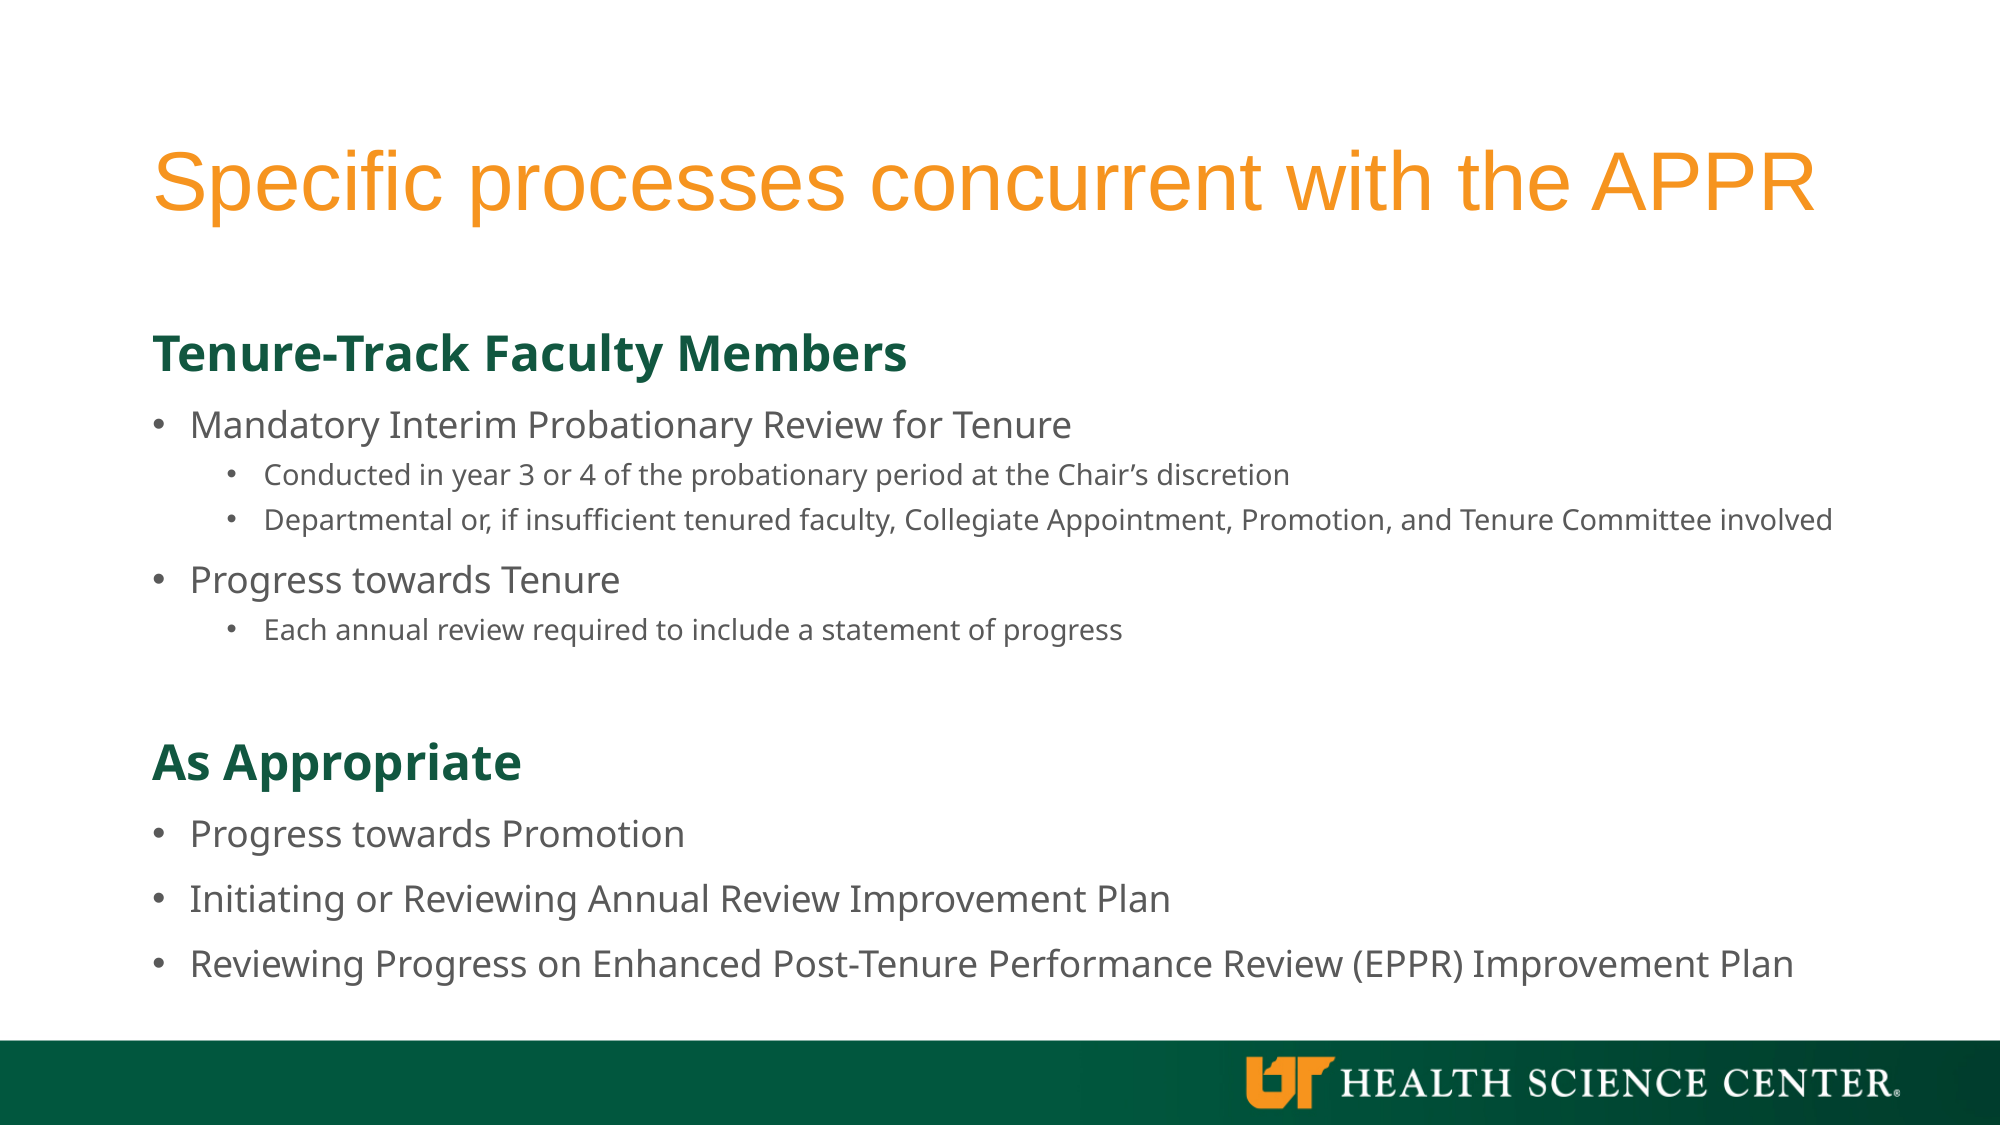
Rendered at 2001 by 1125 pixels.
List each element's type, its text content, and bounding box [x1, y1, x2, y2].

list Tenure-Track Faculty Members Mandatory Interim Probationary Review for Tenure Conducted in year 3 or 4 of the probationary period at the Chair’s discretion Departmental or, if insufficient tenured faculty, Collegiate Appointment, Promotion, and Tenure Committee involved Progress towards Tenure Each annual review required to include a statement of progress As Appropriate Progress towards Promotion Initiating or Reviewing Annual Review Improvement Plan Reviewing Progress on Enhanced Post-Tenure Performance Review (EPPR) Improvement Plan [137, 314, 1863, 1028]
title Specific processes concurrent with the APPR [137, 74, 1863, 292]
picture [0, 0, 2000, 1125]
